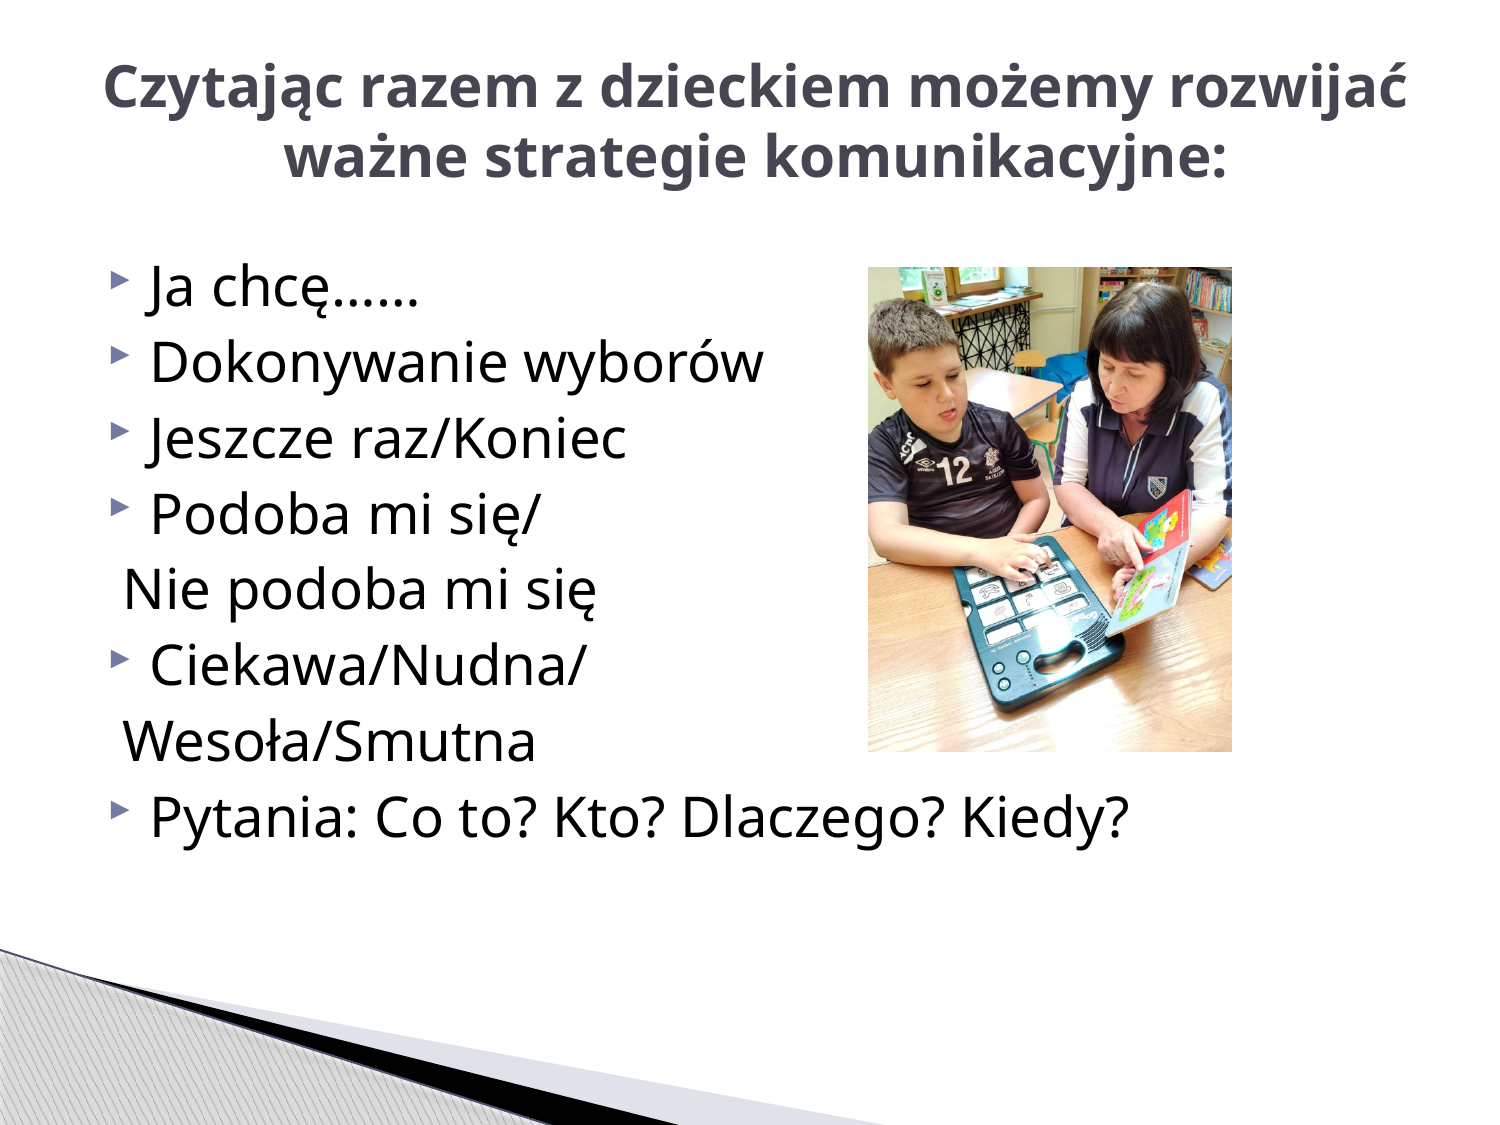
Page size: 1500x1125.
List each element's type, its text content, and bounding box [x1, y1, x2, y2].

title Czytając razem z dzieckiem możemy rozwijać ważne strategie komunikacyjne: [76, 54, 1436, 183]
list Ja chcę…… Dokonywanie wyborów Jeszcze raz/Koniec Podoba mi się/ Nie podoba mi się Ciekawa/Nudna/ Wesoła/Smutna Pytania: Co to? Kto? Dlaczego? Kiedy? [75, 243, 1425, 986]
picture [867, 266, 1232, 752]
